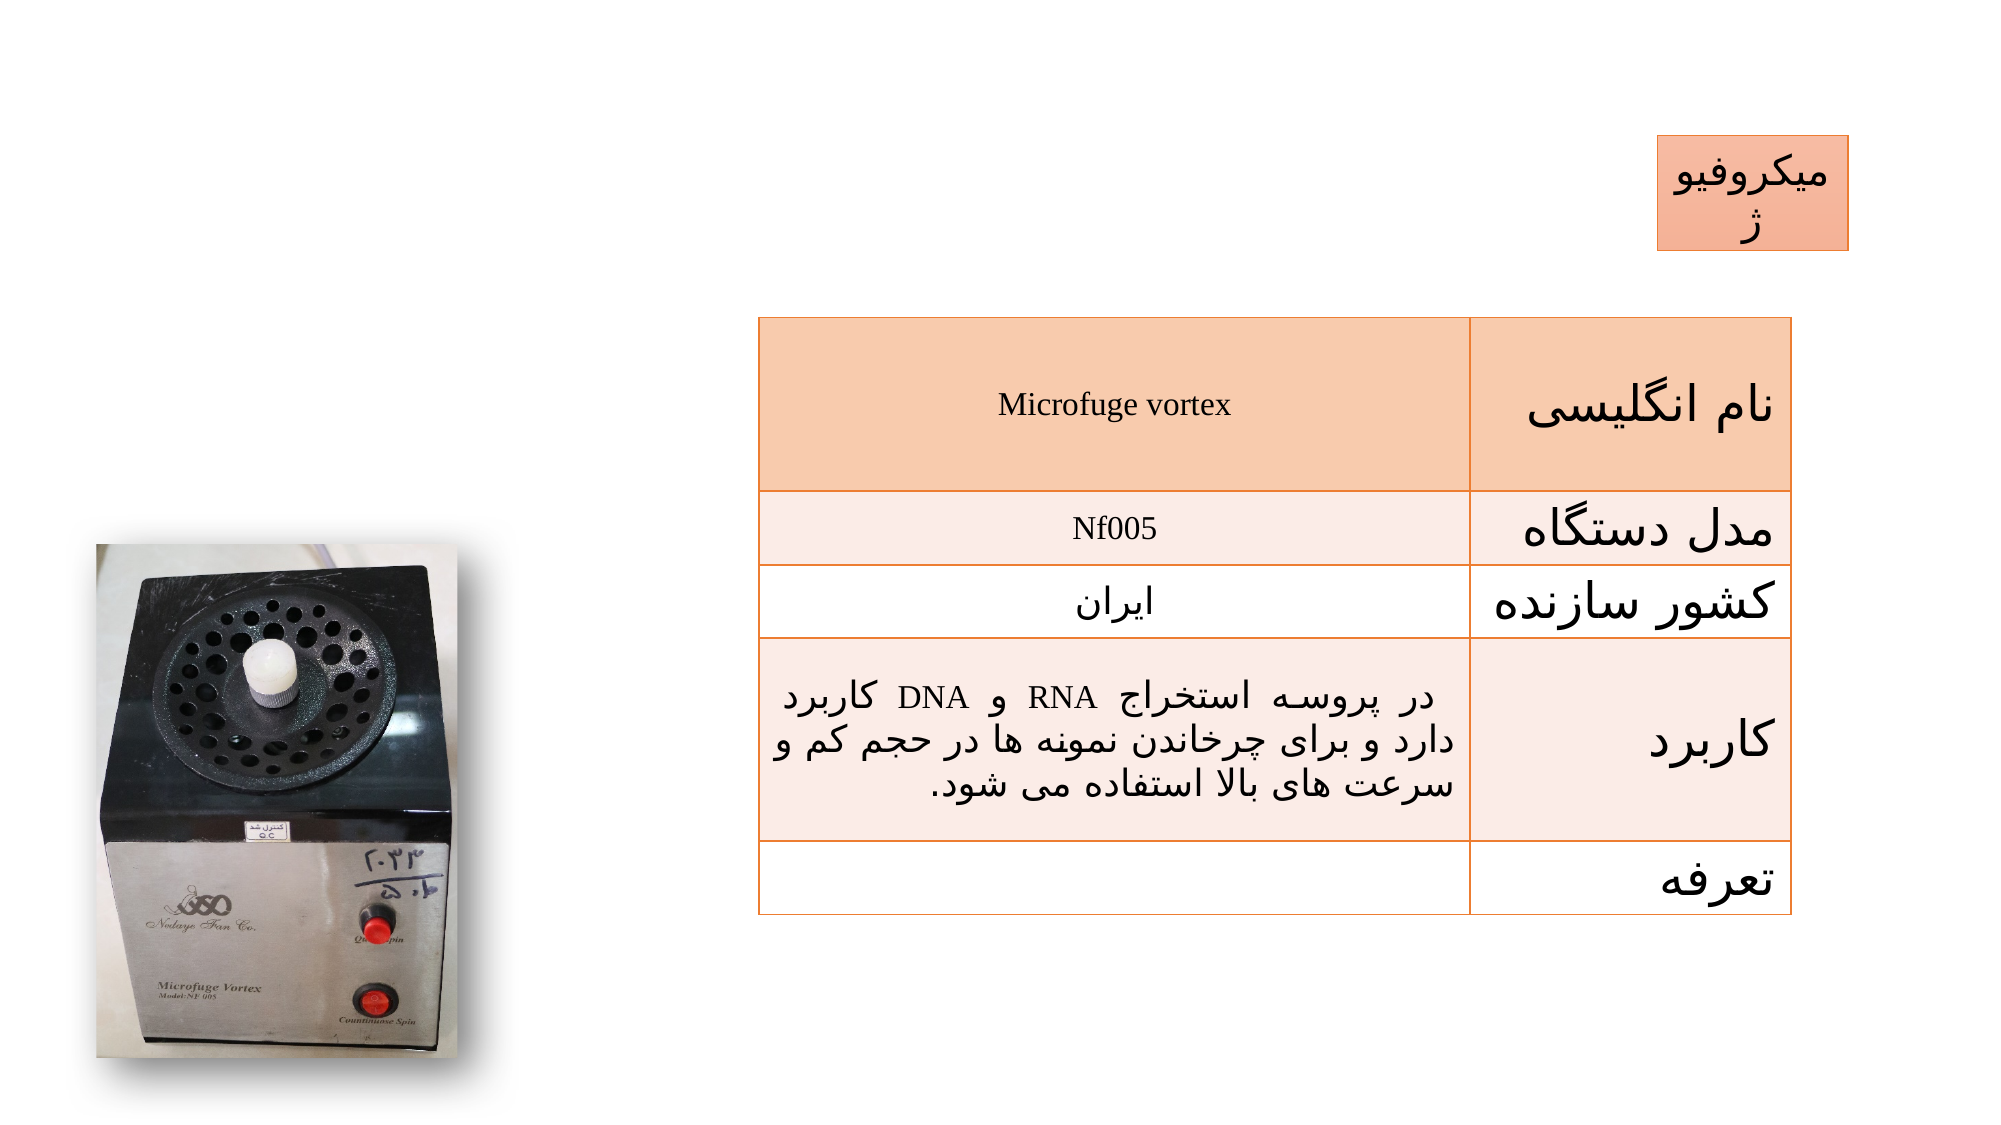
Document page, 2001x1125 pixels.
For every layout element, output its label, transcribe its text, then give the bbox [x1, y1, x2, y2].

table_cell مدل دستگاه [1471, 492, 1790, 564]
table_header نام انگلیسی [1471, 318, 1790, 490]
text_box میکروفیوژ [1657, 135, 1849, 251]
picture [96, 544, 458, 1058]
table_cell ایران [760, 566, 1469, 637]
table_cell [760, 842, 1469, 914]
table_cell تعرفه [1471, 842, 1790, 914]
table_header Microfuge vortex [760, 318, 1469, 490]
table_cell در پروسه استخراج RNA و DNA کاربرد دارد و برای چرخاندن نمونه ها در حجم کم و سرعت های بالا استفاده می شود. [760, 639, 1469, 840]
table_cell کشور سازنده [1471, 566, 1790, 637]
table_cell کاربرد [1471, 639, 1790, 840]
table_cell Nf005 [760, 492, 1469, 564]
